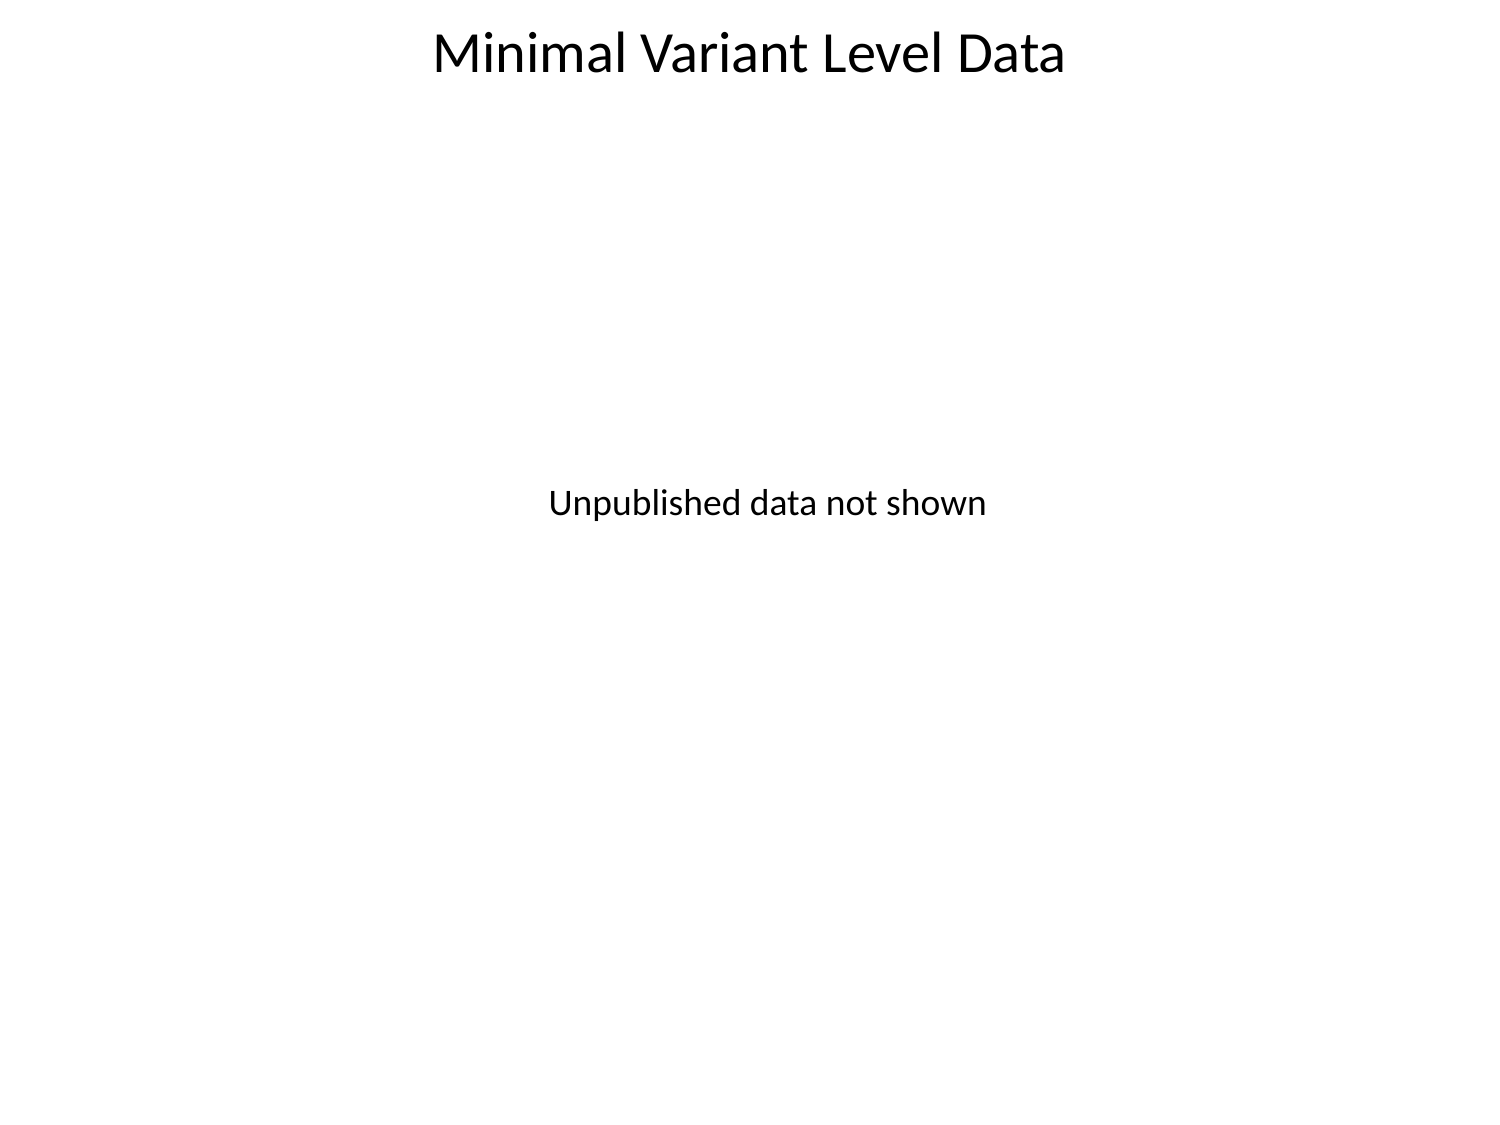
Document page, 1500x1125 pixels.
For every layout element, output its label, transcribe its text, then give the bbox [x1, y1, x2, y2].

text_box Unpublished data not shown [534, 470, 1003, 531]
text_box Minimal Variant Level Data [74, 0, 1425, 128]
